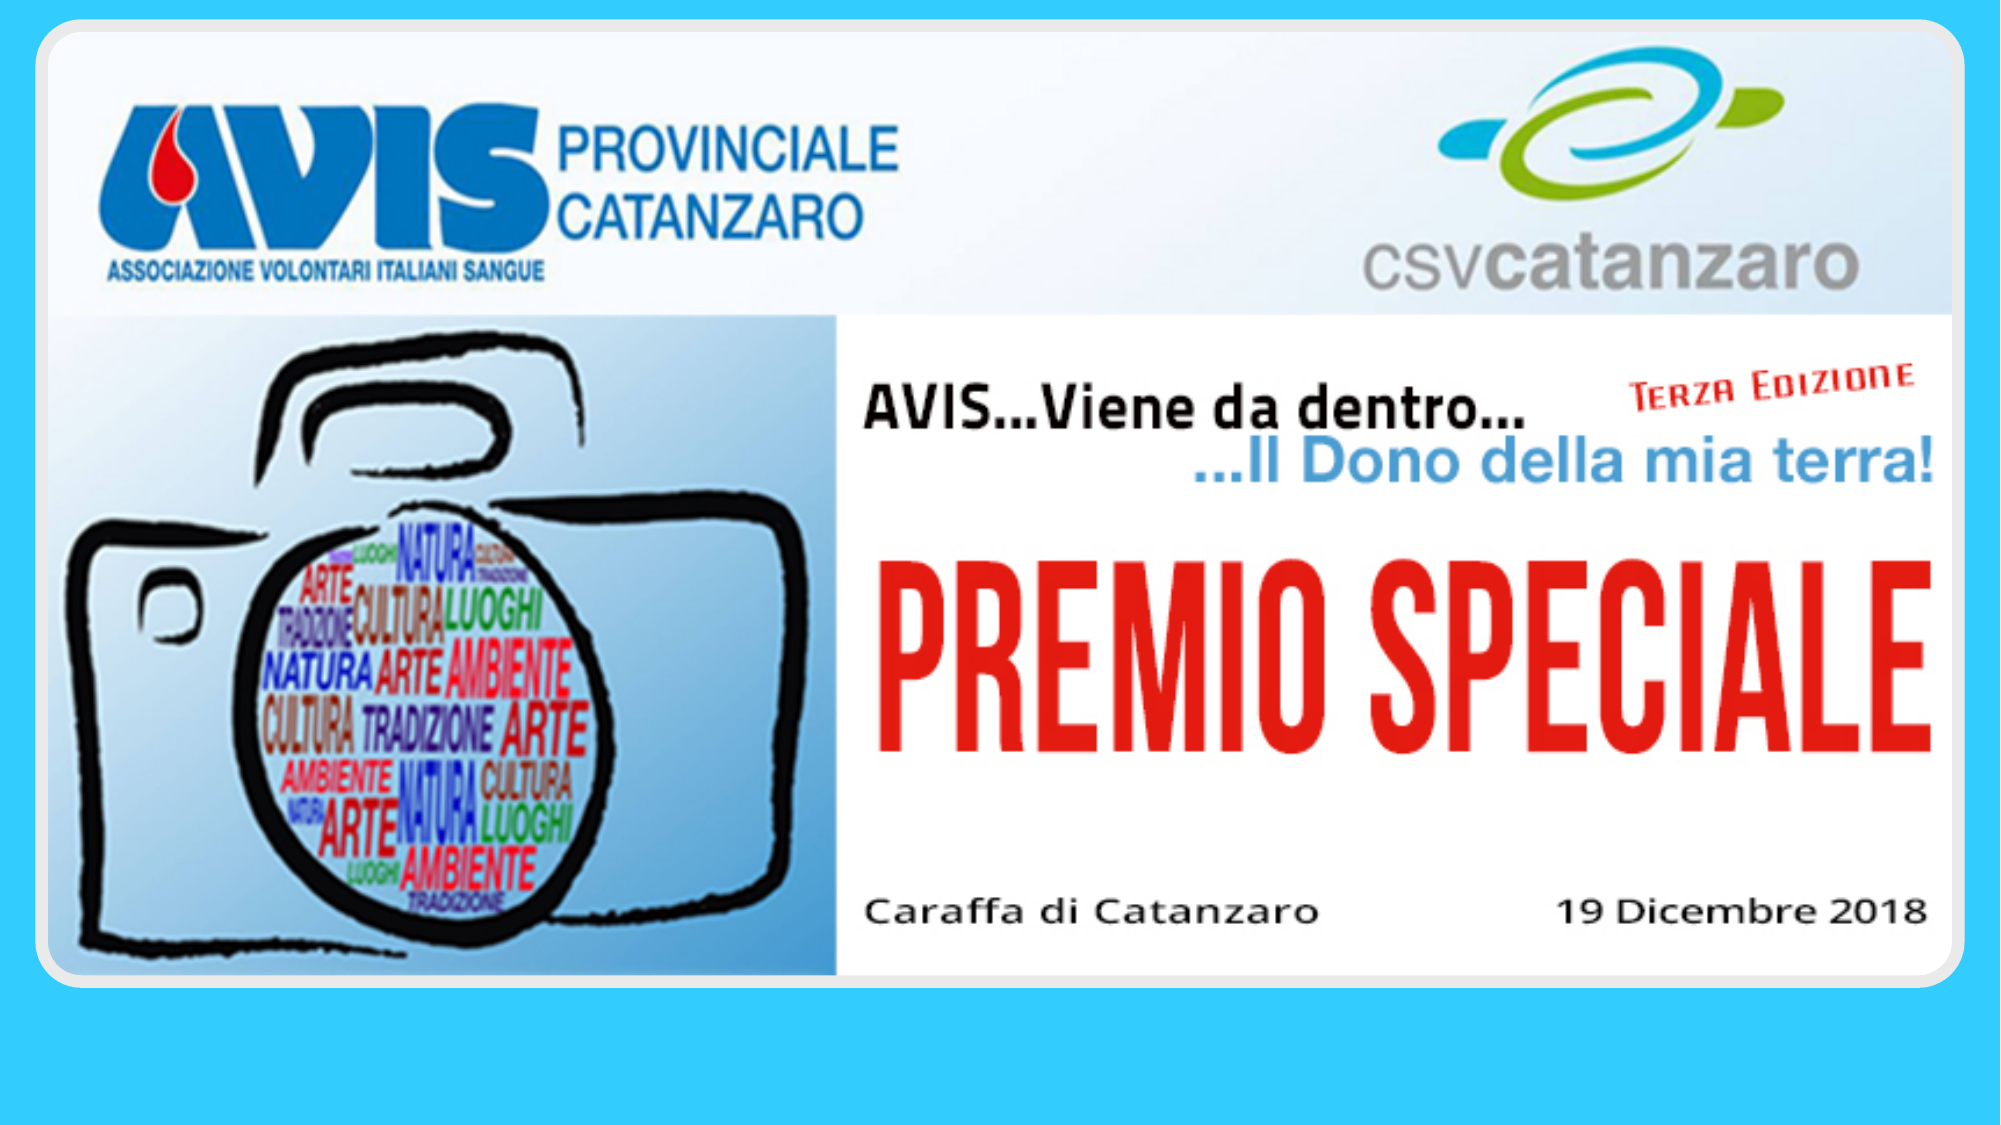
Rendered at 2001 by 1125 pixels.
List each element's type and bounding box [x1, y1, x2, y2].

picture [41, 25, 1959, 982]
